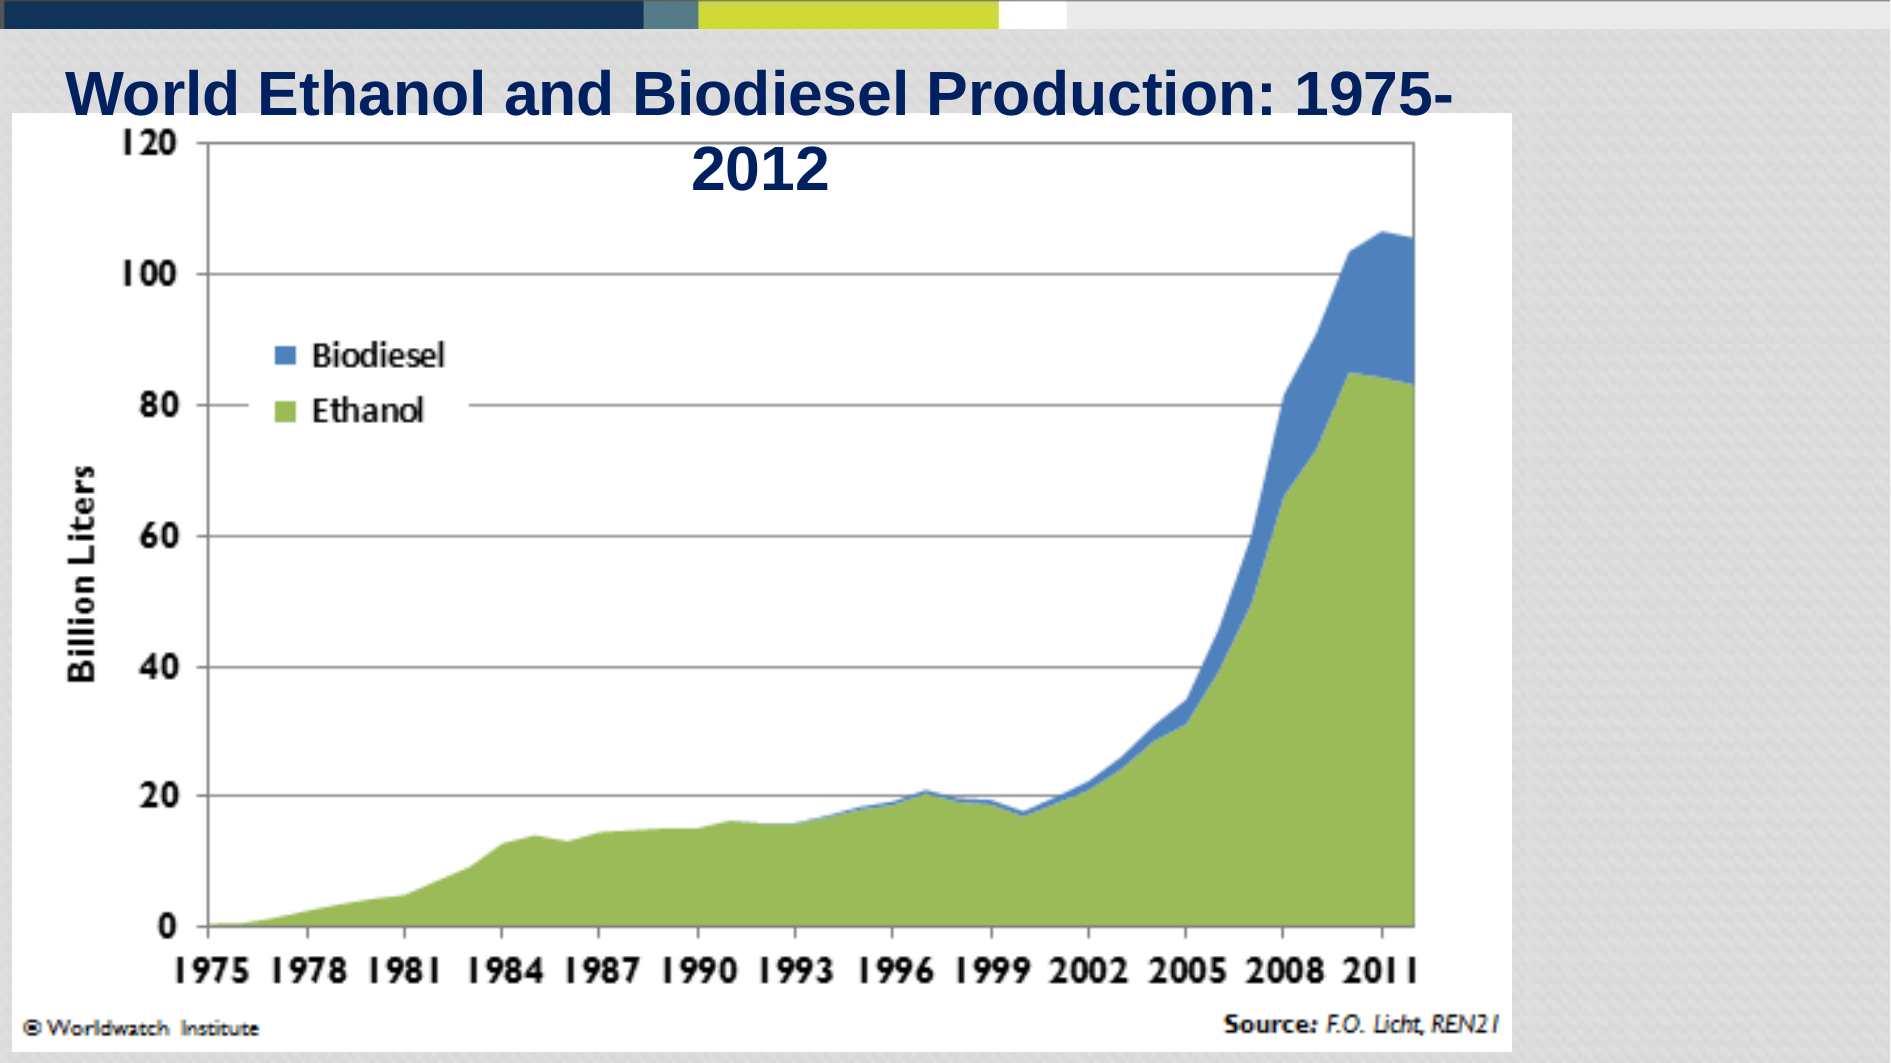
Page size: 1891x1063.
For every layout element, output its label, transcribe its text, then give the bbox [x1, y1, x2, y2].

picture [0, 0, 1890, 29]
picture [11, 113, 1513, 1052]
text_box World Ethanol and Biodiesel Production: 1975-2012 [4, 45, 1517, 211]
